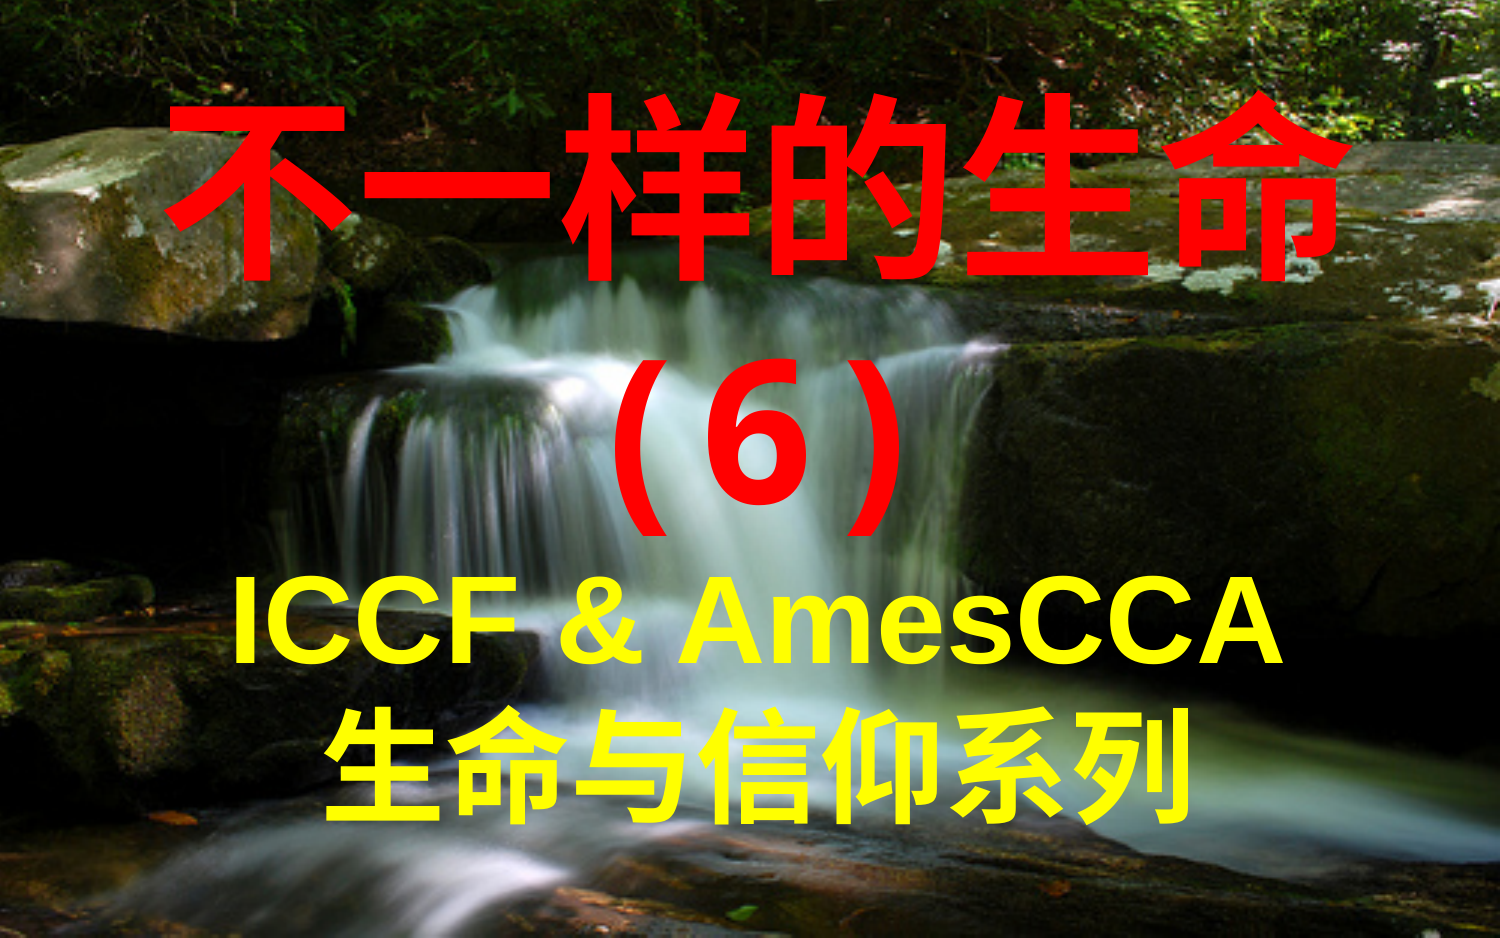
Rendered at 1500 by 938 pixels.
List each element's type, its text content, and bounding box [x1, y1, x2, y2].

text_box ICCF & AmesCCA 生命与信仰系列 [214, 531, 1302, 846]
text_box 不一样的生命 (6) [1, 56, 1500, 551]
picture [0, 0, 1500, 938]
